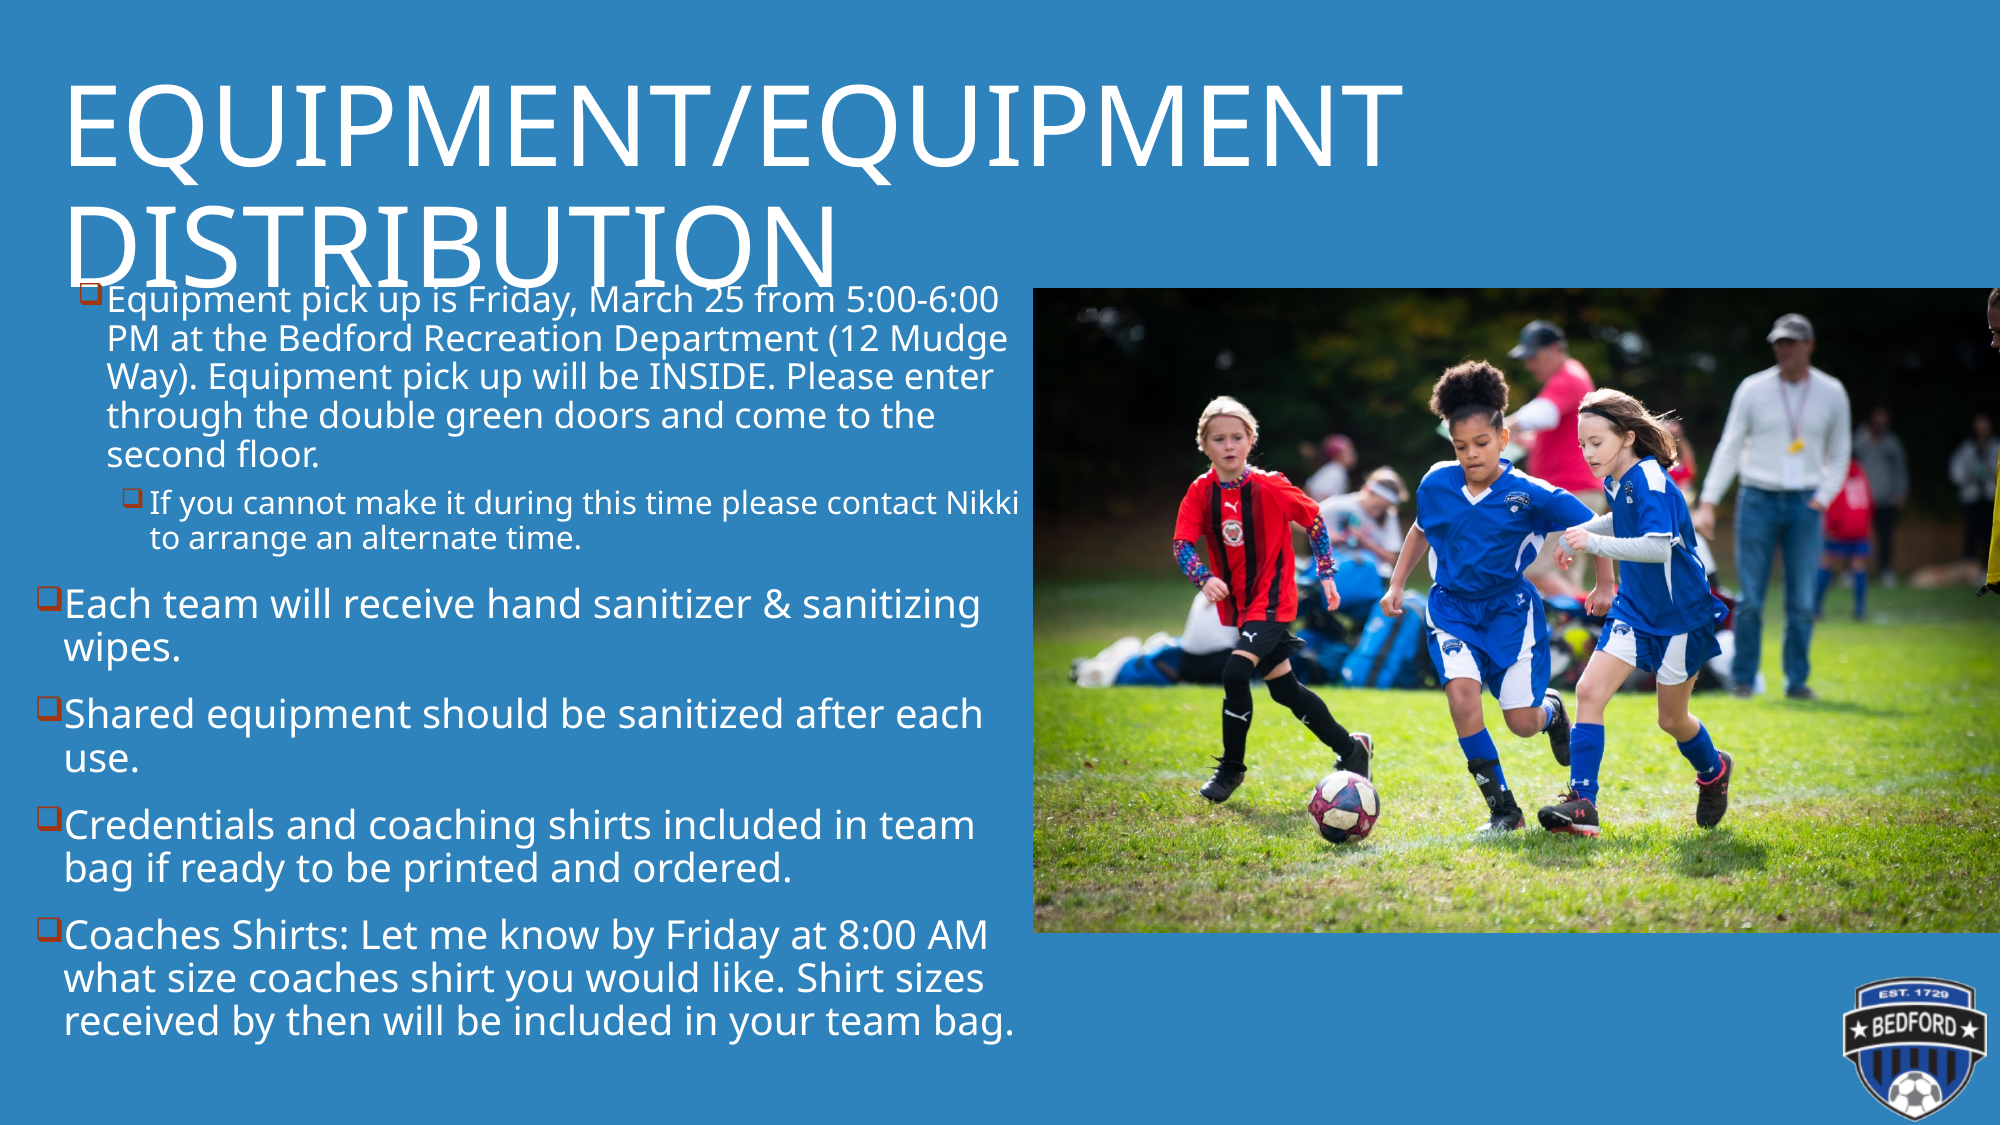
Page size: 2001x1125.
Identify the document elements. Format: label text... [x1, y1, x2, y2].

list Equipment pick up is Friday, March 25 from 5:00-6:00 PM at the Bedford Recreation Department (12 Mudge Way). Equipment pick up will be INSIDE. Please enter through the double green doors and come to the second floor. If you cannot make it during this time please contact Nikki to arrange an alternate time. Each team will receive hand sanitizer & sanitizing wipes. Shared equipment should be sanitized after each use. Credentials and coaching shirts included in team bag if ready to be printed and ordered. Coaches Shirts: Let me know by Friday at 8:00 AM what size coaches shirt you would like. Shirt sizes received by then will be included in your team bag. [19, 273, 1050, 1067]
picture [1840, 975, 1990, 1125]
picture [1033, 288, 2000, 933]
title Equipment/Equipment Distribution [45, 58, 1696, 288]
